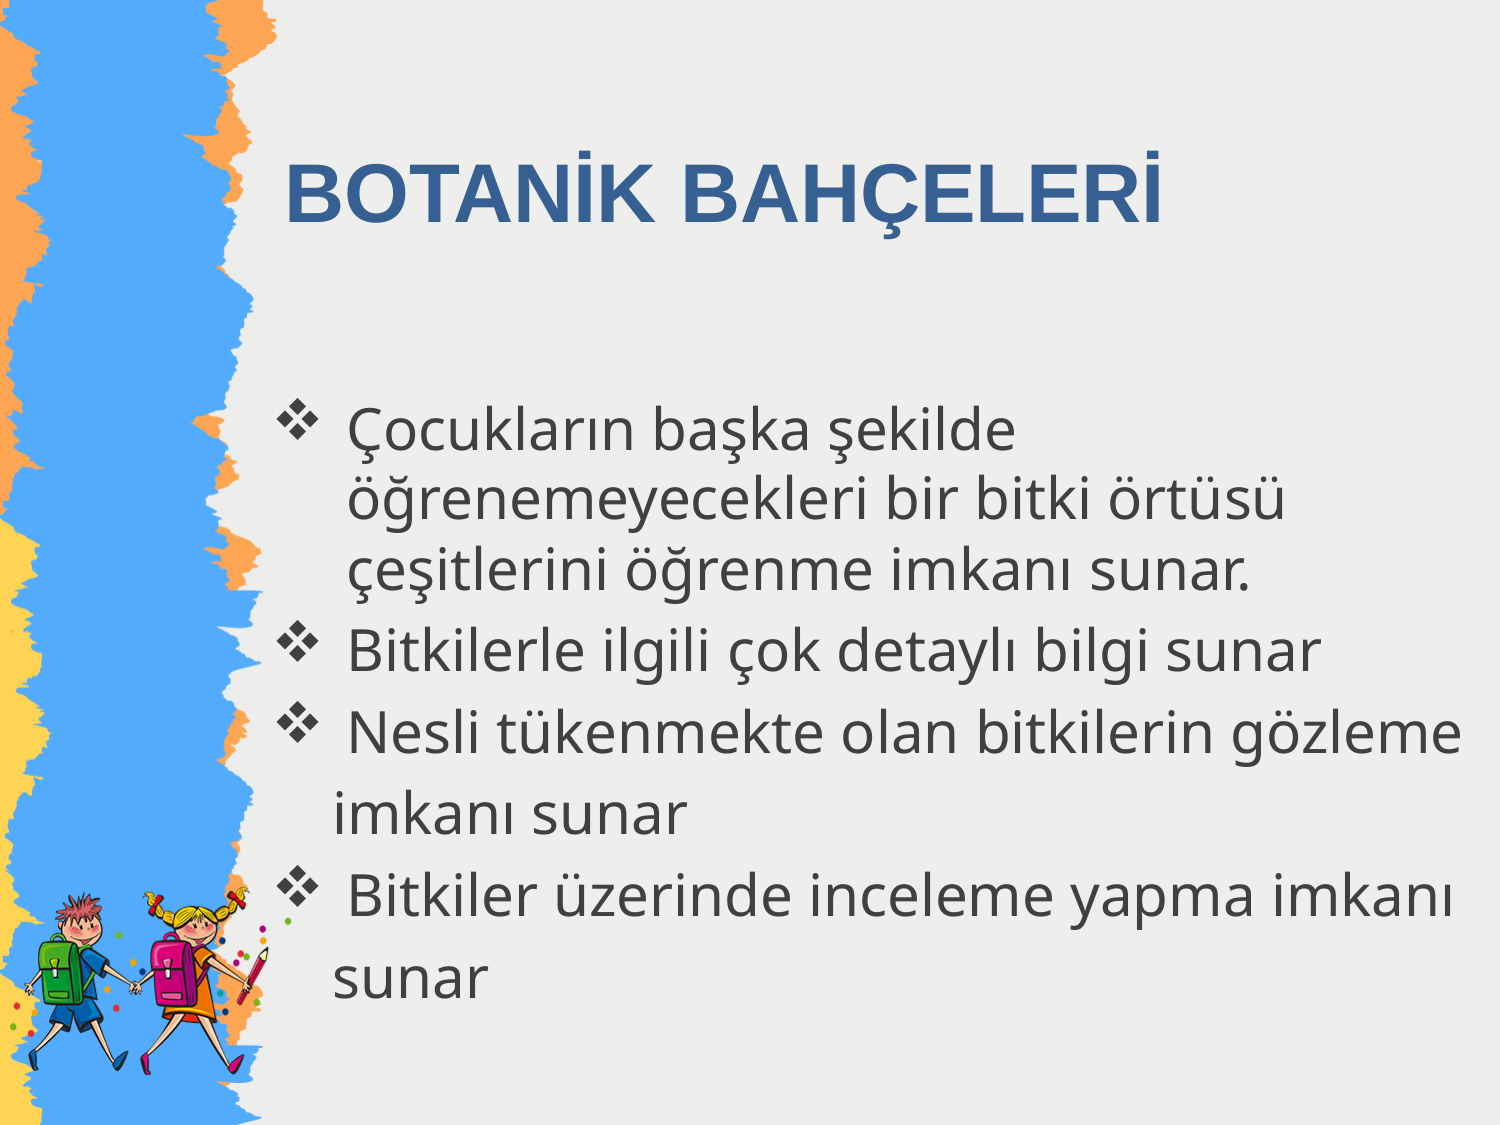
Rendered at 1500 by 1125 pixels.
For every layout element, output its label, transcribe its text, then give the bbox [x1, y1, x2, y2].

list Çocukların başka şekilde öğrenemeyecekleri bir bitki örtüsü çeşitlerini öğrenme imkanı sunar. Bitkilerle ilgili çok detaylı bilgi sunar Nesli tükenmekte olan bitkilerin gözleme imkanı sunar Bitkiler üzerinde inceleme yapma imkanı sunar [206, 302, 1500, 641]
title BOTANİK BAHÇELERİ [269, 101, 1500, 277]
picture [0, 0, 1500, 1125]
